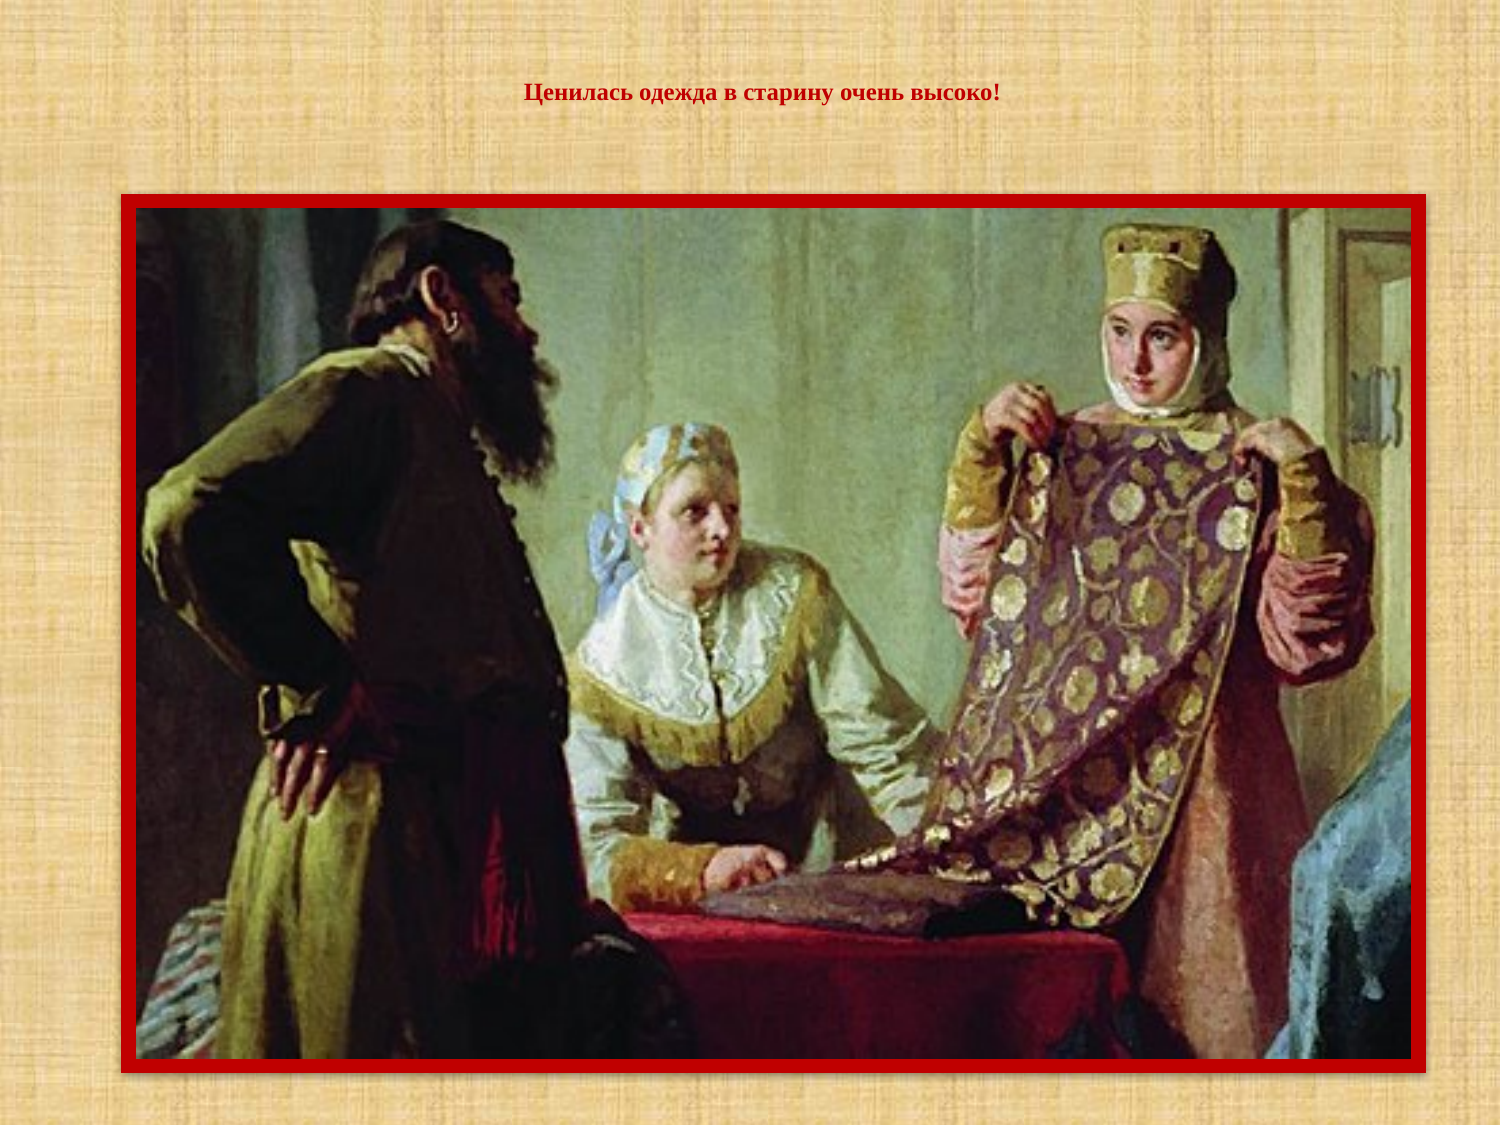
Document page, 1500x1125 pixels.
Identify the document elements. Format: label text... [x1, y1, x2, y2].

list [135, 207, 1412, 1059]
picture [0, 0, 1500, 1125]
title Ценилась одежда в старину очень высоко! [100, 30, 1425, 114]
